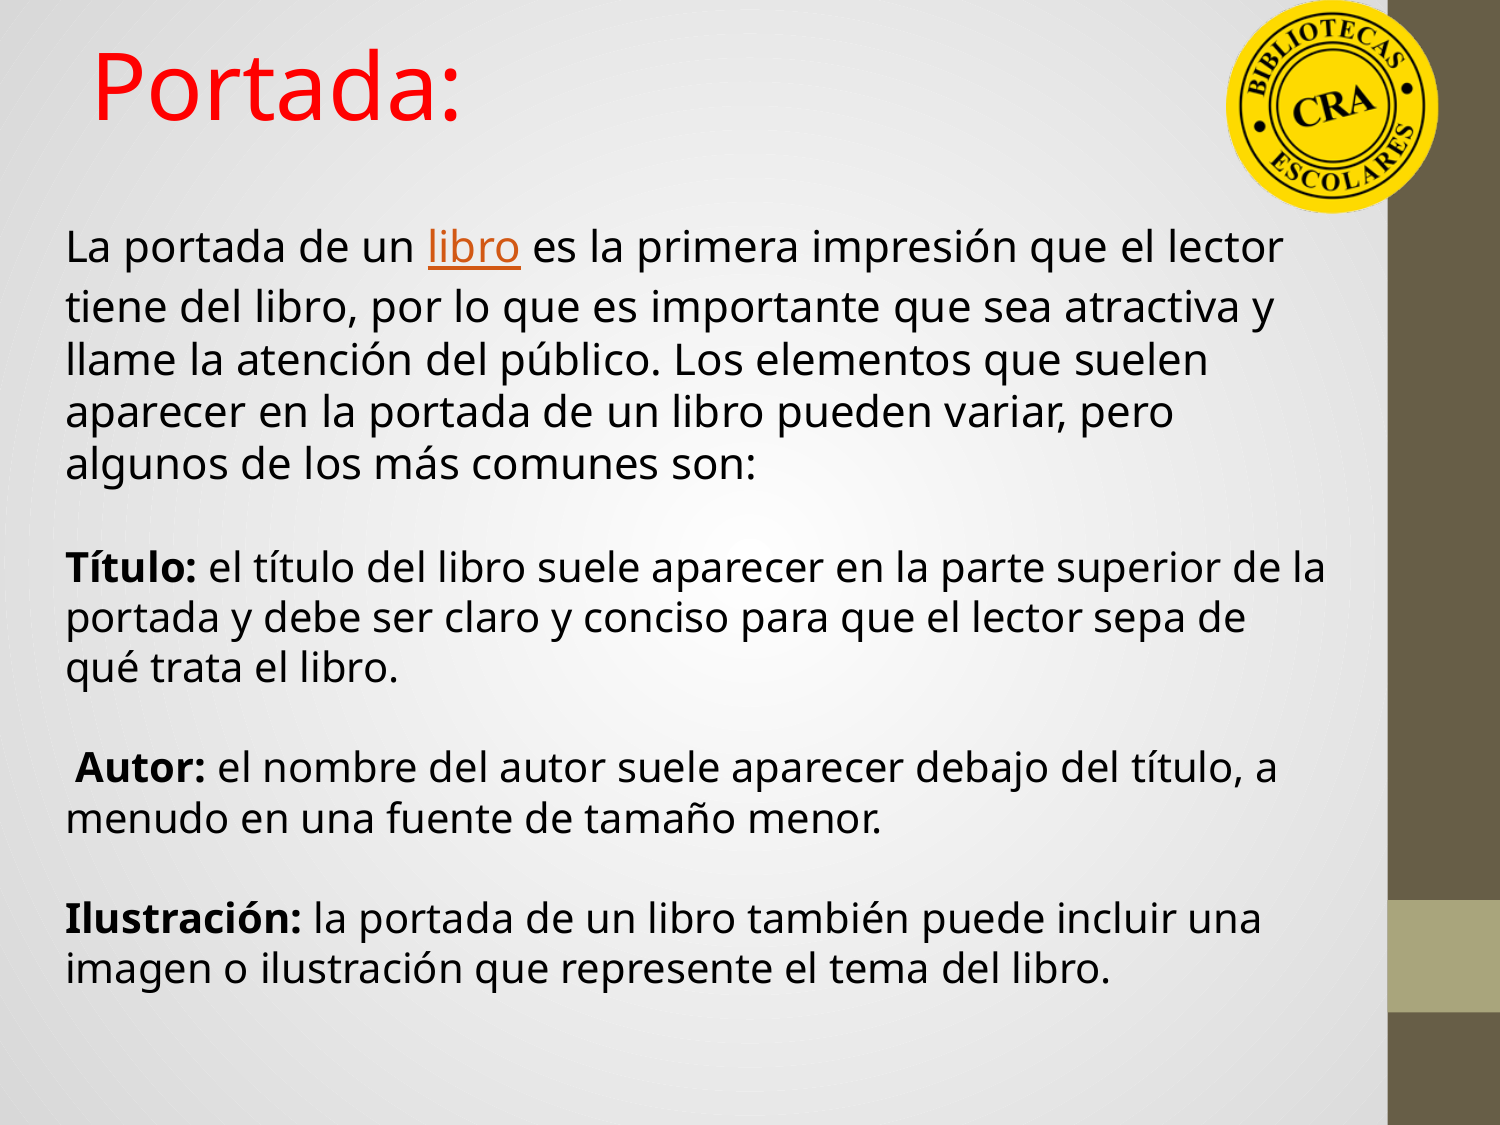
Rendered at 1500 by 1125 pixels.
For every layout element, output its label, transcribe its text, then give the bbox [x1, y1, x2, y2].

picture [1225, 0, 1440, 214]
title Portada: [75, 45, 1220, 210]
text_box La portada de un libro es la primera impresión que el lector tiene del libro, por lo que es importante que sea atractiva y llame la atención del público. Los elementos que suelen aparecer en la portada de un libro pueden variar, pero algunos de los más comunes son: Título: el título del libro suele aparecer en la parte superior de la portada y debe ser claro y conciso para que el lector sepa de qué trata el libro. Autor: el nombre del autor suele aparecer debajo del título, a menudo en una fuente de tamaño menor. Ilustración: la portada de un libro también puede incluir una imagen o ilustración que represente el tema del libro. [49, 210, 1344, 1125]
